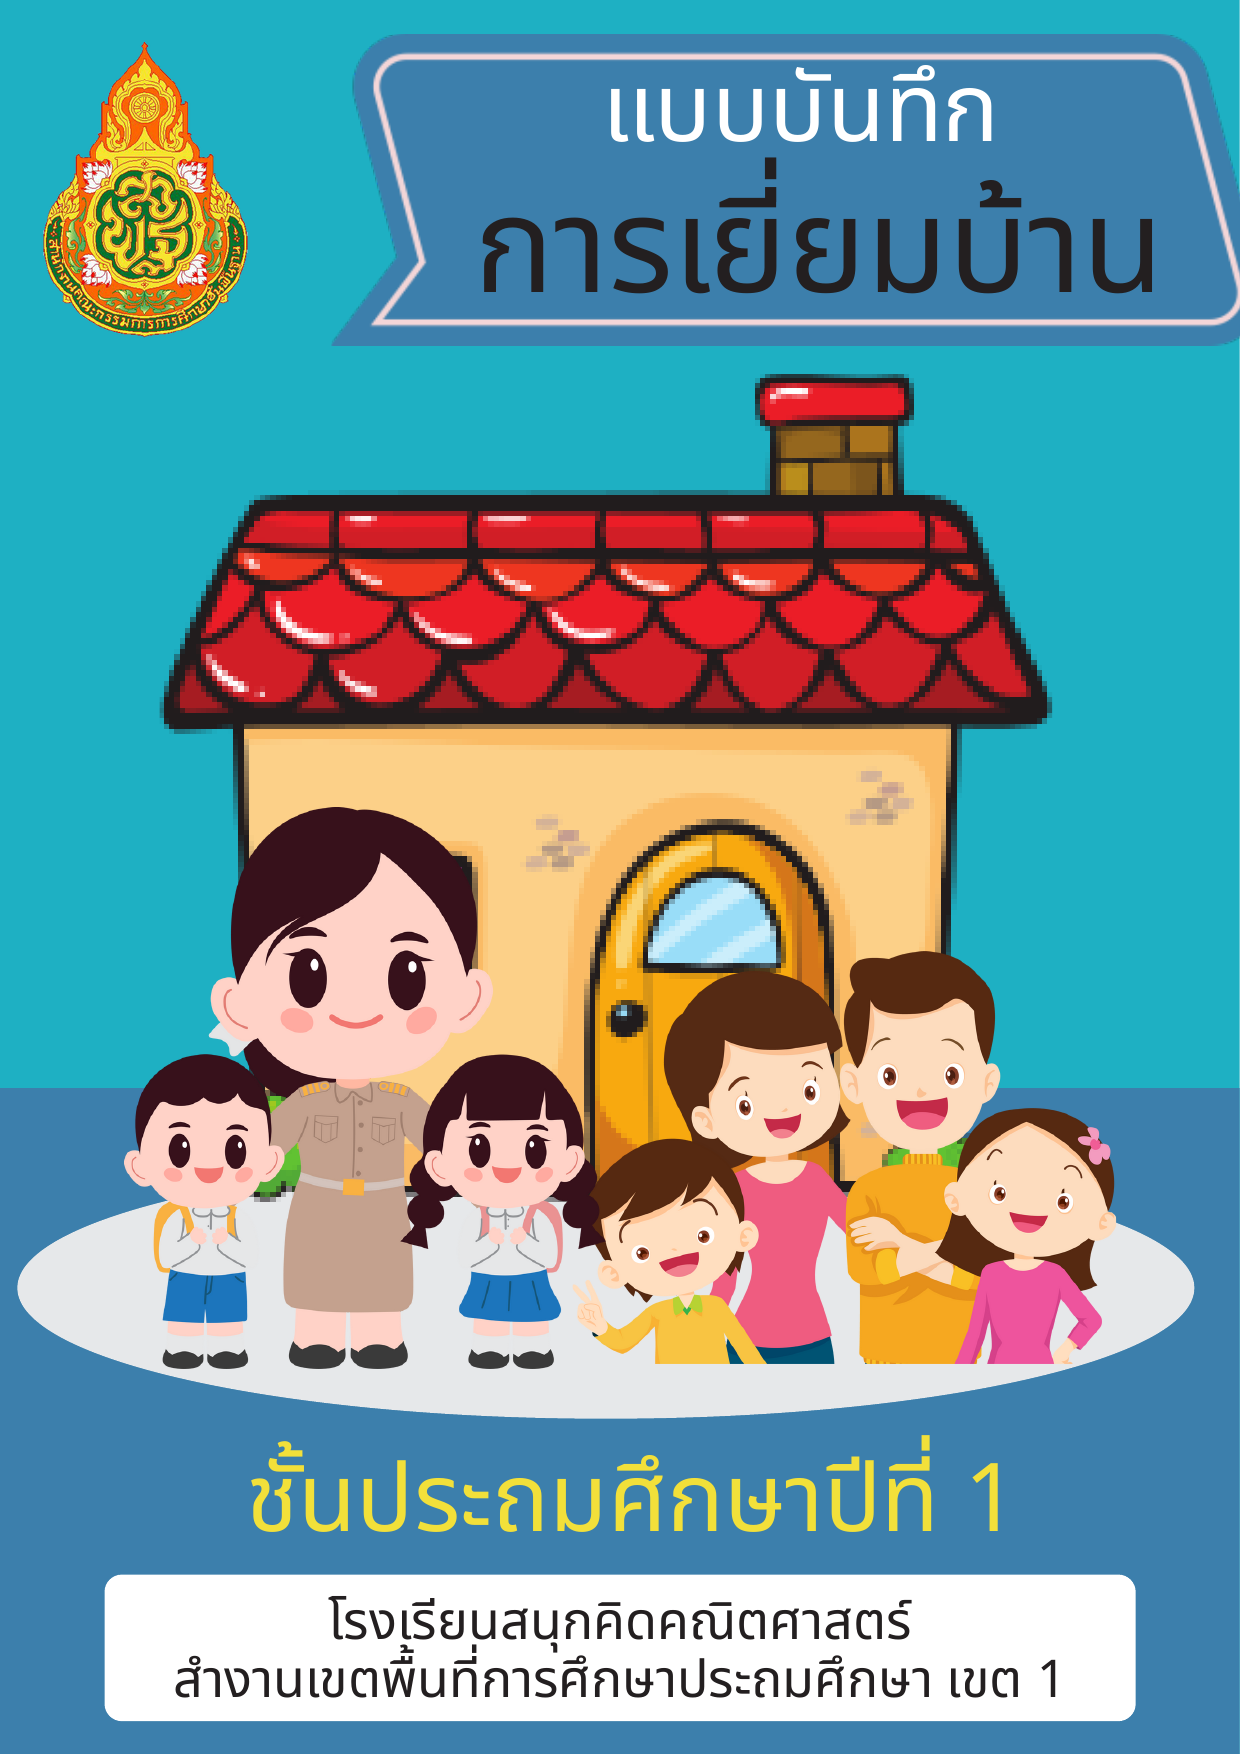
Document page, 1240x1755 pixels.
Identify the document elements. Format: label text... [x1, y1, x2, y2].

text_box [17, 1156, 1195, 1419]
text_box การเยี่ยมบ้าน [269, 169, 1240, 320]
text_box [0, 1087, 1240, 1755]
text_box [104, 1574, 1136, 1722]
text_box [159, 374, 1053, 951]
text_box [331, 320, 1240, 346]
text_box [124, 807, 606, 1086]
text_box [331, 34, 1240, 54]
text_box [331, 161, 1240, 169]
text_box [606, 951, 1117, 1086]
text_box แบบบันทึก [293, 54, 1240, 161]
text_box [16, 34, 303, 346]
